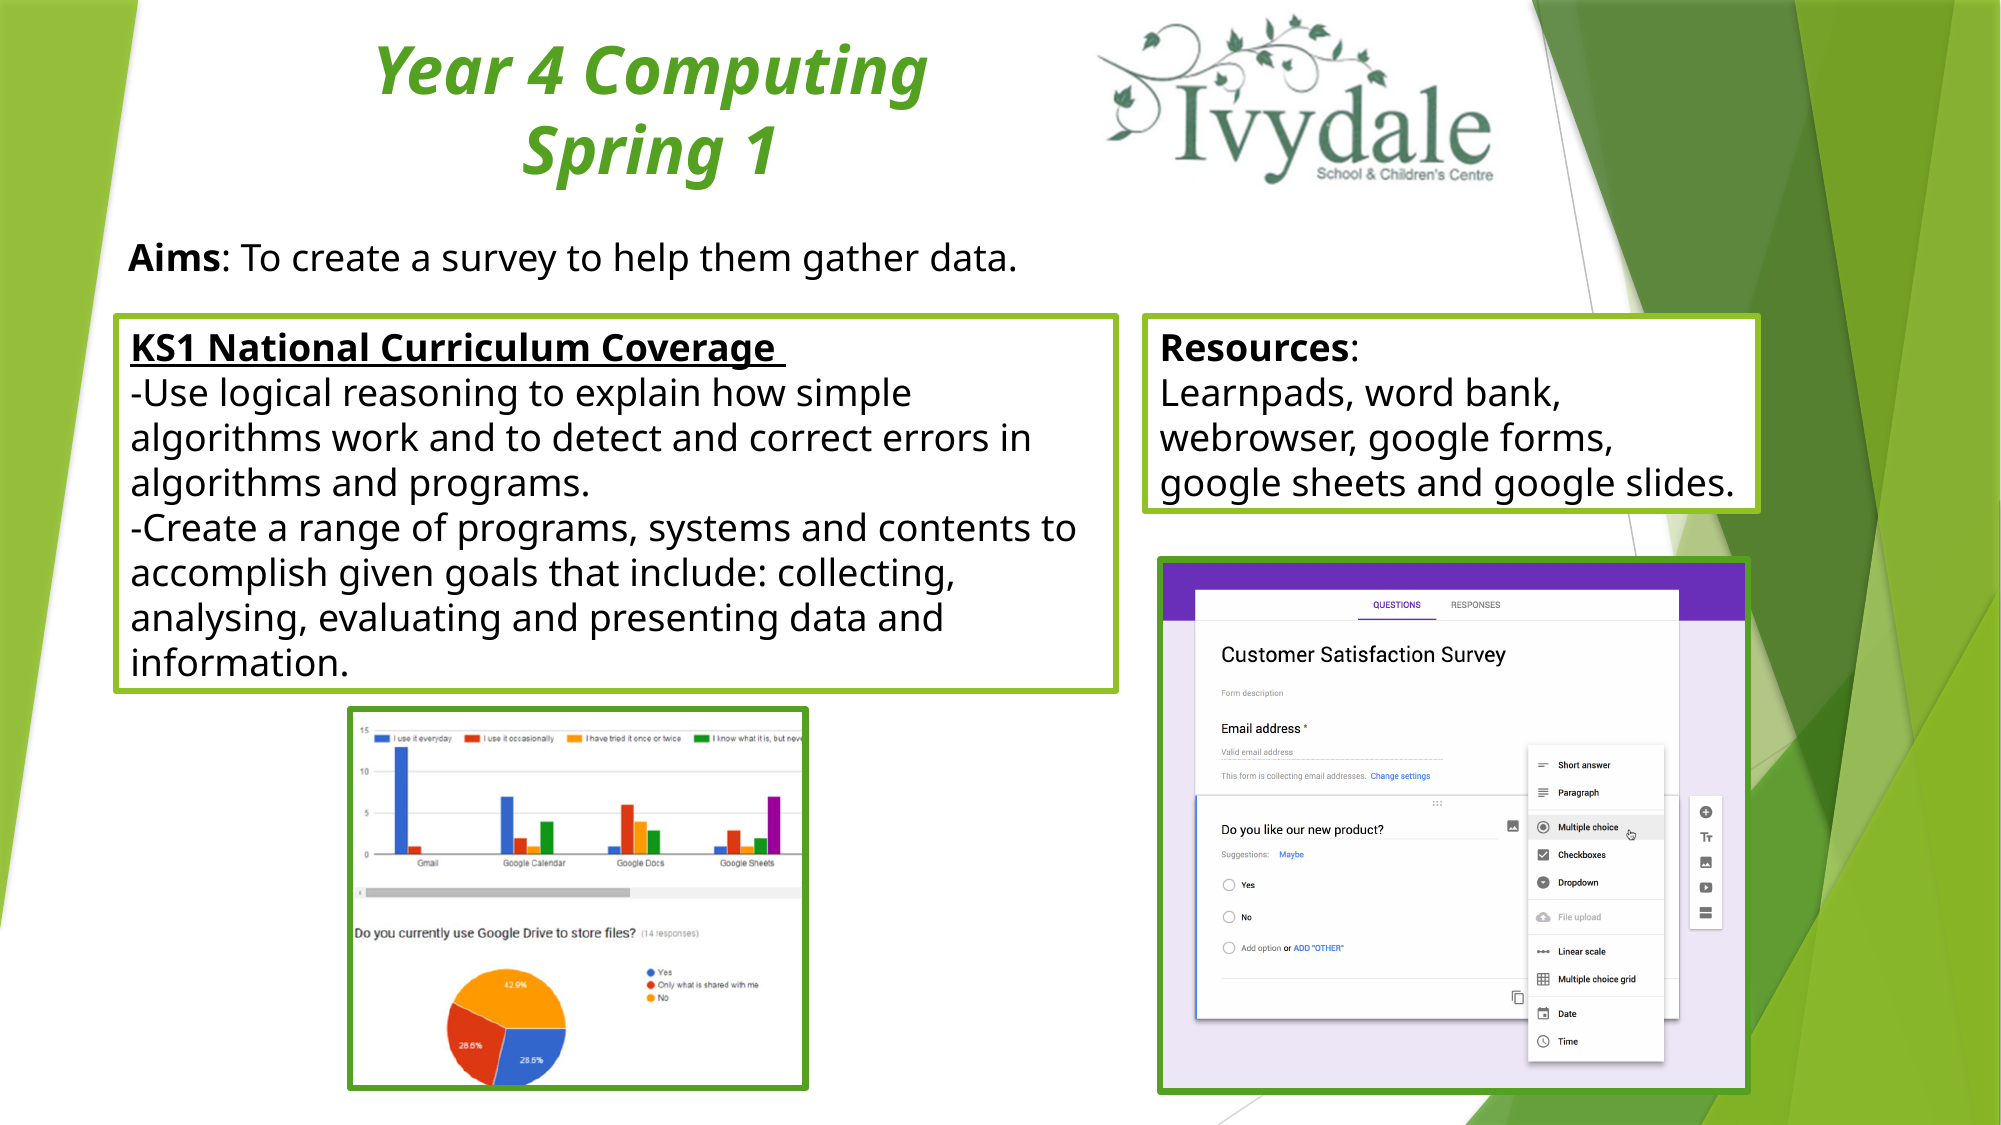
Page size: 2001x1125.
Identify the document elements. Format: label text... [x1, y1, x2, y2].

picture [1086, 0, 1511, 198]
text_box Resources: Learnpads, word bank, webrowser, google forms, google sheets and google slides. [1144, 316, 1759, 512]
picture [352, 711, 803, 1086]
text_box KS1 National Curriculum Coverage -Use logical reasoning to explain how simple algorithms work and to detect and correct errors in algorithms and programs. -Create a range of programs, systems and contents to accomplish given goals that include: collecting, analysing, evaluating and presenting data and information. [115, 316, 1116, 692]
picture [1162, 561, 1746, 1089]
text_box Year 4 Computing Spring 1 [357, 20, 945, 195]
text_box Aims: To create a survey to help them gather data. [113, 226, 1118, 287]
